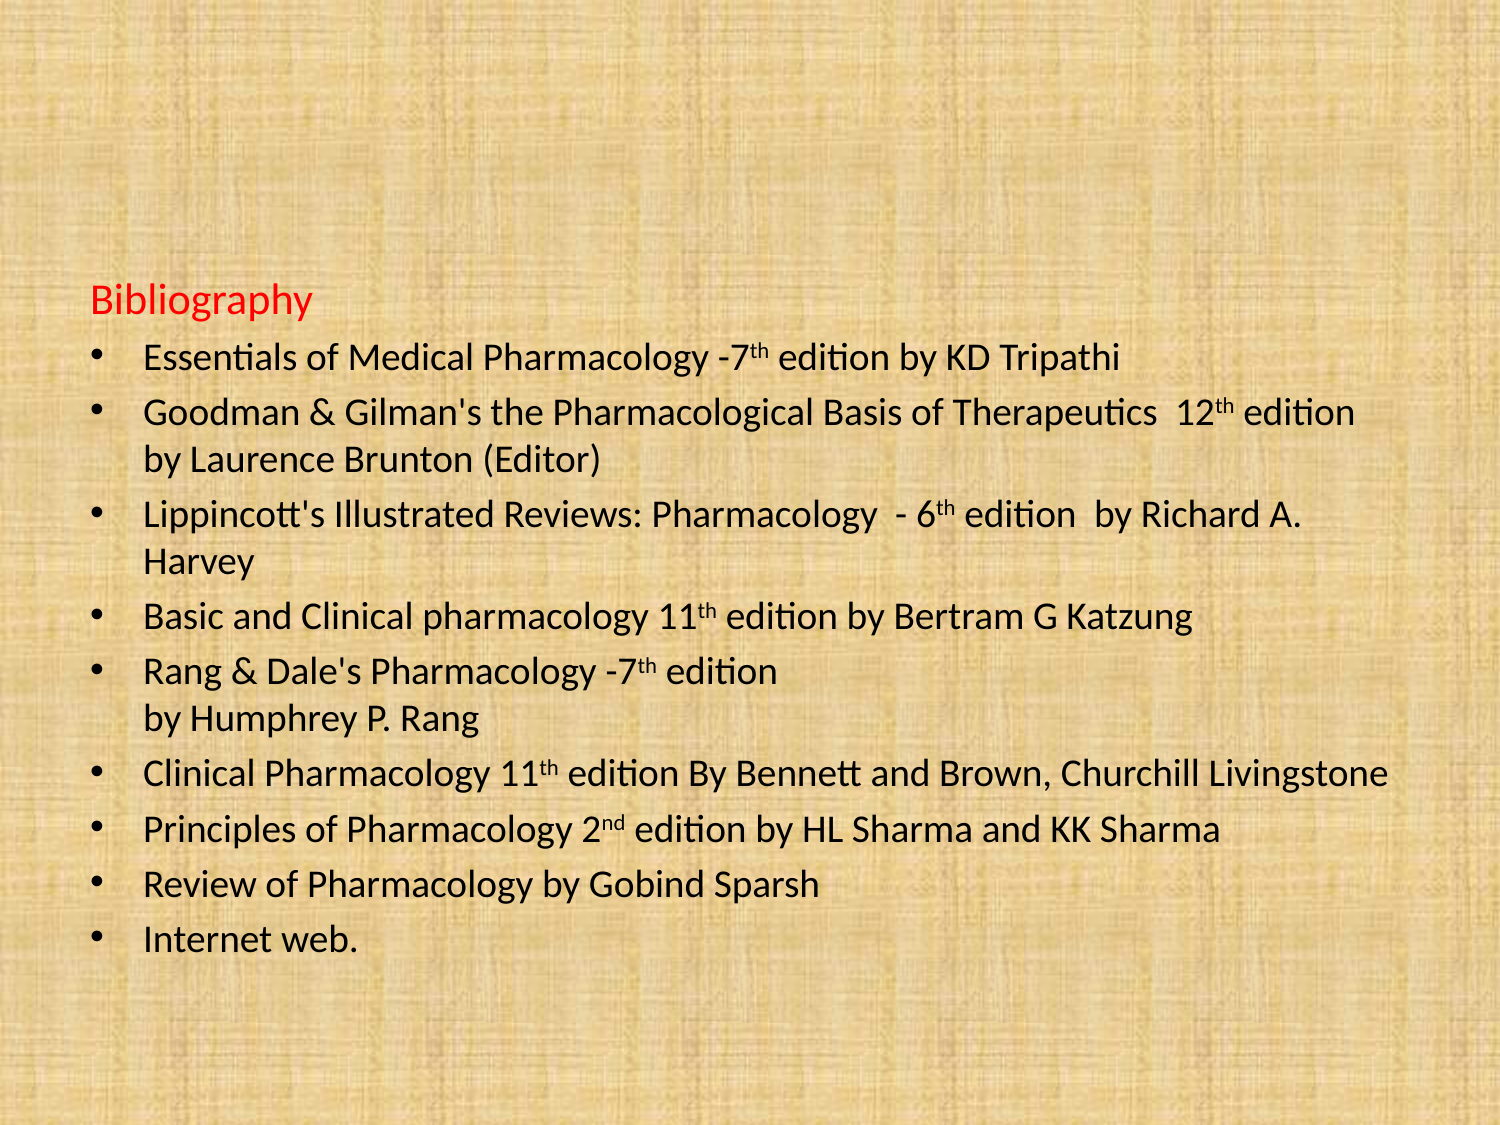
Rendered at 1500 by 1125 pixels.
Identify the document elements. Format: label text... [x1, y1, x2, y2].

list Bibliography Essentials of Medical Pharmacology -7th edition by KD Tripathi Goodman & Gilman's the Pharmacological Basis of Therapeutics 12th edition by Laurence Brunton (Editor) Lippincott's Illustrated Reviews: Pharmacology - 6th edition by Richard A. Harvey Basic and Clinical pharmacology 11th edition by Bertram G Katzung Rang & Dale's Pharmacology -7th edition by Humphrey P. Rang Clinical Pharmacology 11th edition By Bennett and Brown, Churchill Livingstone Principles of Pharmacology 2nd edition by HL Sharma and KK Sharma Review of Pharmacology by Gobind Sparsh Internet web. [75, 262, 1425, 1005]
picture [0, 0, 1500, 1125]
